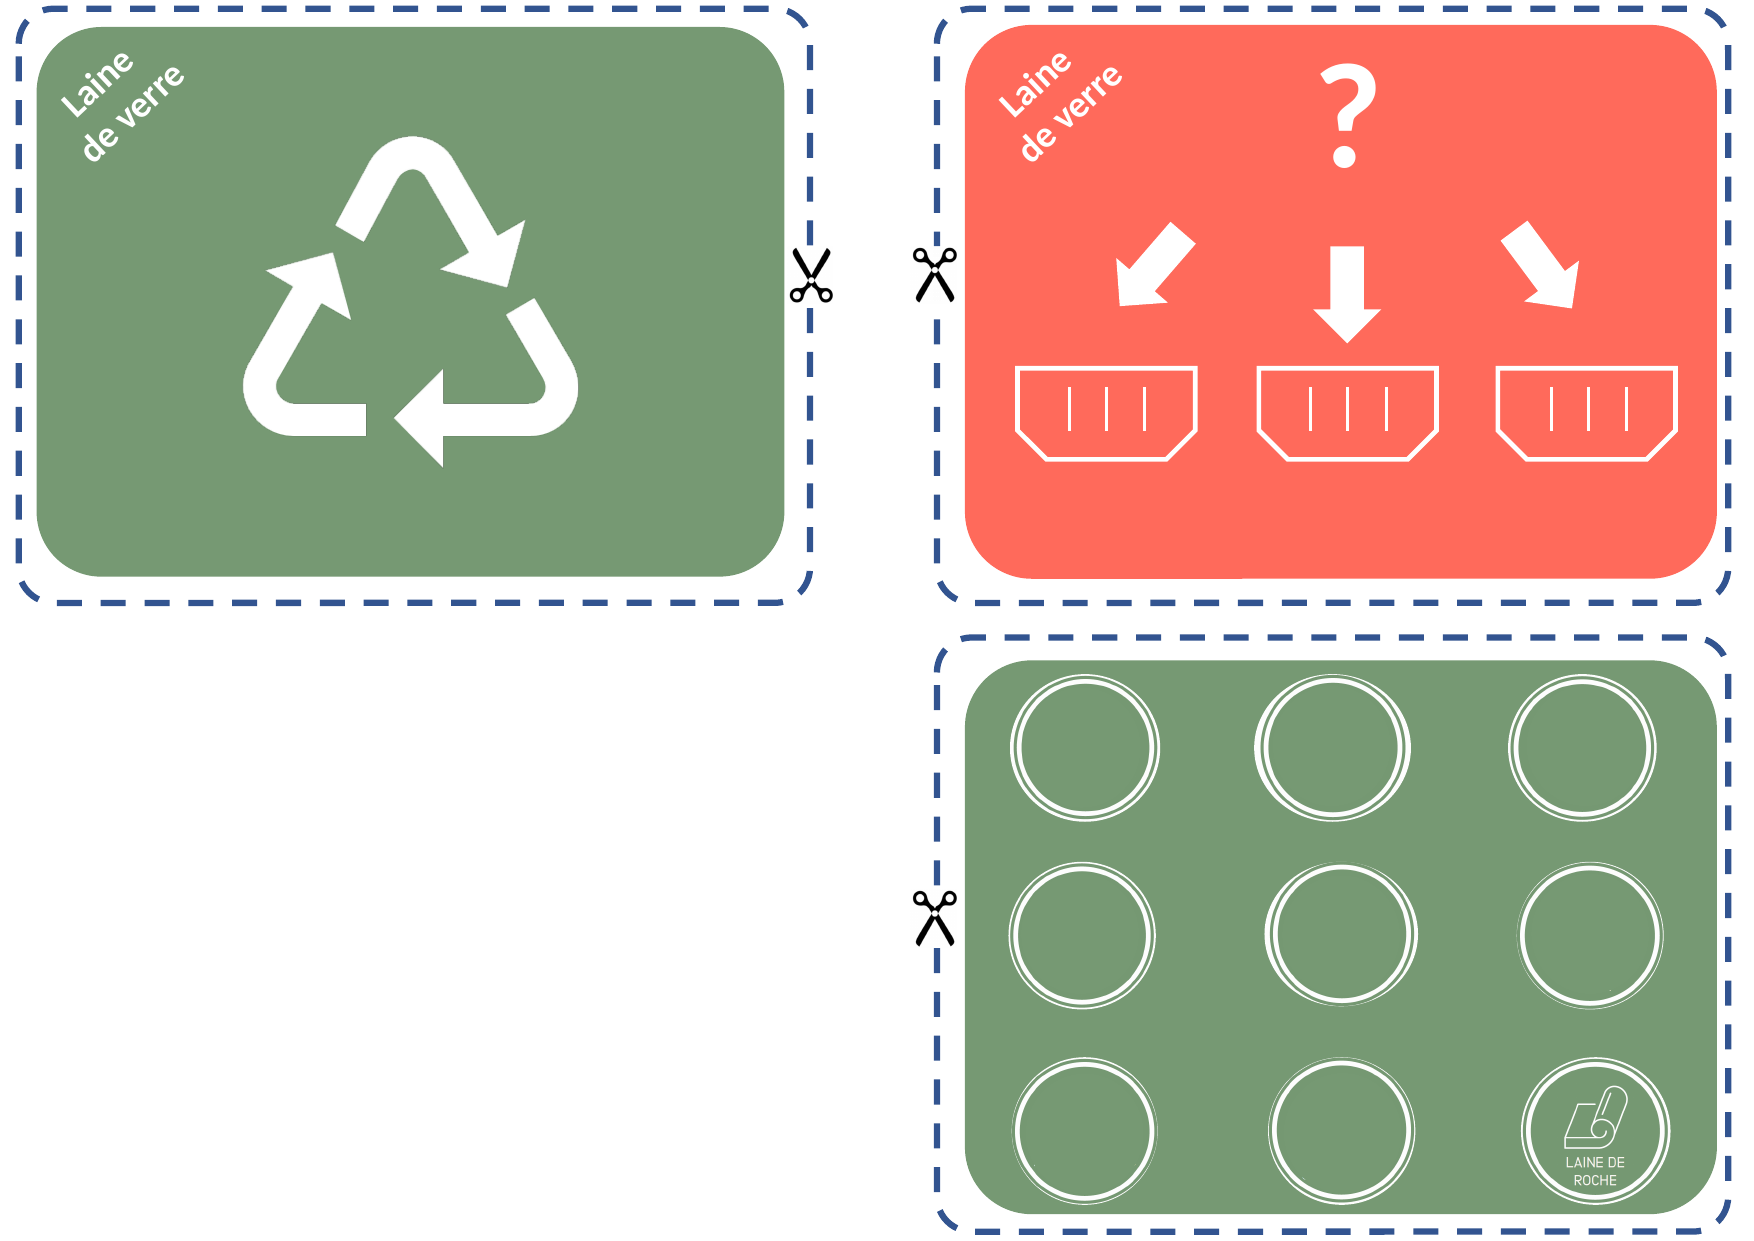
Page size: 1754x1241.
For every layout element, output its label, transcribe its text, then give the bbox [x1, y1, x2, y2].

picture [1008, 861, 1156, 1010]
text_box [17, 7, 812, 604]
picture [904, 247, 963, 304]
text_box Laine de verre [8, 0, 215, 198]
picture [904, 890, 963, 948]
text_box [935, 636, 1730, 1233]
picture [1254, 674, 1411, 822]
picture [1268, 1057, 1416, 1205]
picture [1009, 674, 1161, 822]
text_box [935, 7, 1730, 604]
picture [781, 247, 839, 304]
picture [215, 107, 605, 497]
text_box Laine de verre [946, 0, 1153, 198]
picture [1264, 861, 1419, 1007]
picture [1516, 861, 1664, 1010]
picture [1508, 674, 1657, 822]
picture [1520, 1057, 1671, 1205]
picture [1011, 1057, 1158, 1205]
